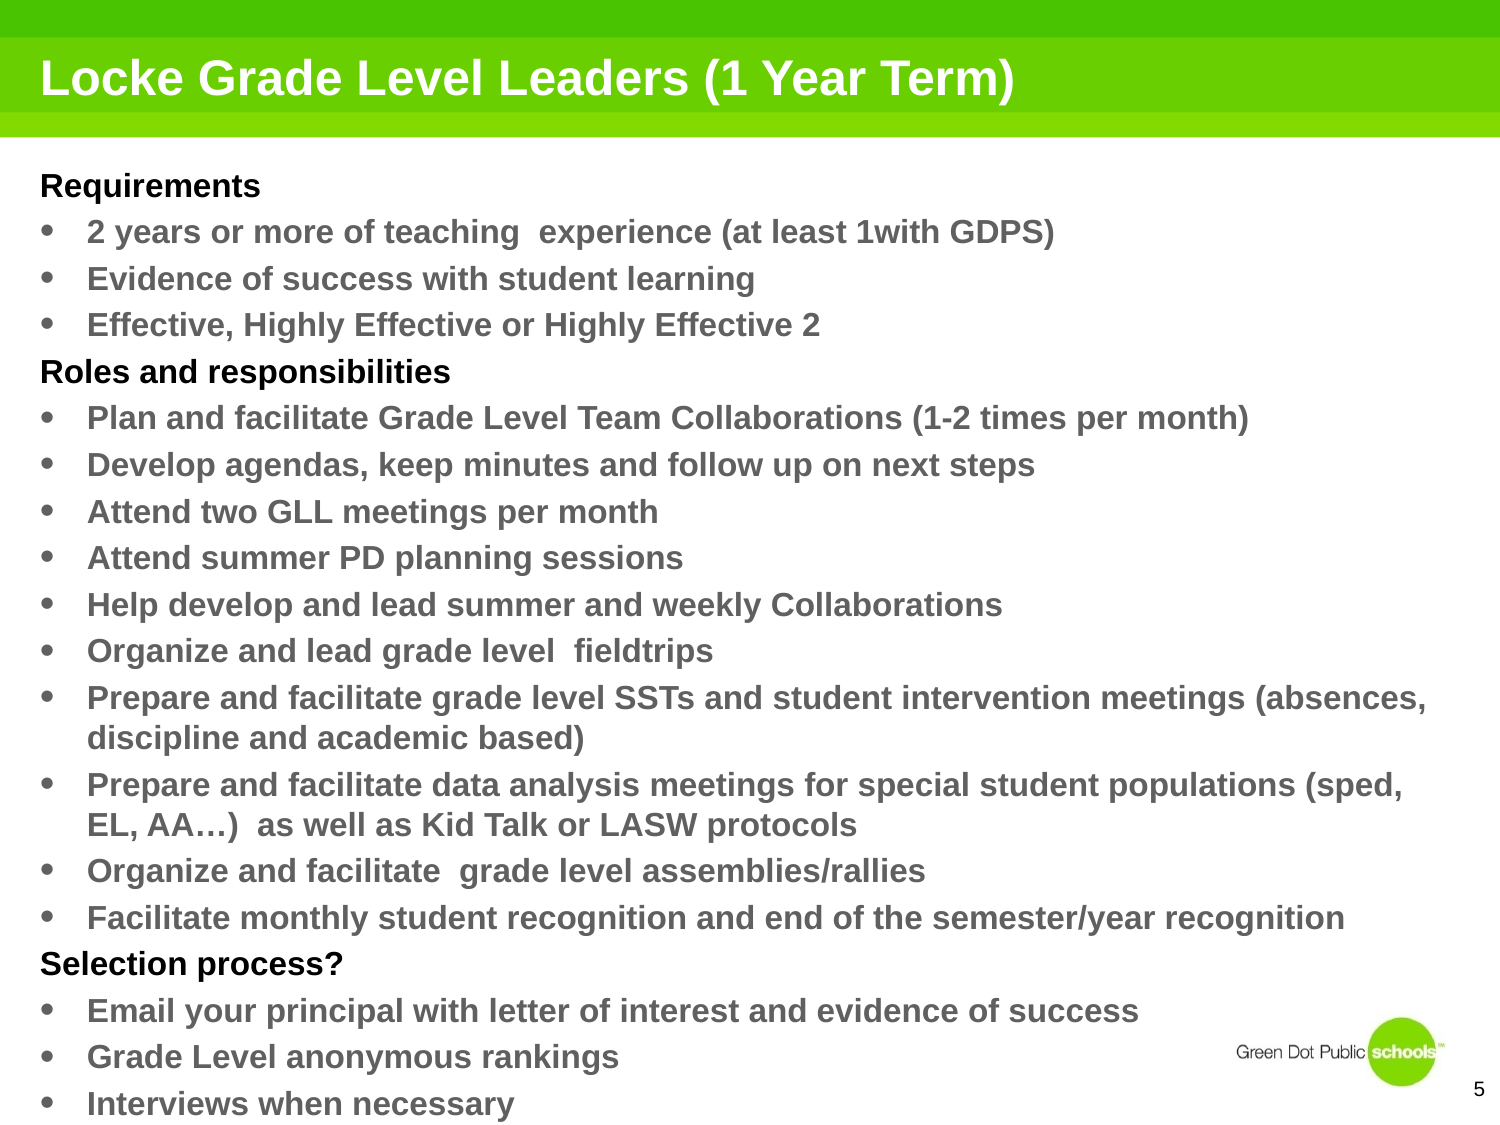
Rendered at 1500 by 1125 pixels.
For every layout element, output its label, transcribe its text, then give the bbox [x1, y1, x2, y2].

slide_number 5 [1187, 1068, 1500, 1125]
list Requirements 2 years or more of teaching experience (at least 1with GDPS) Evidence of success with student learning Effective, Highly Effective or Highly Effective 2 Roles and responsibilities Plan and facilitate Grade Level Team Collaborations (1-2 times per month) Develop agendas, keep minutes and follow up on next steps Attend two GLL meetings per month Attend summer PD planning sessions Help develop and lead summer and weekly Collaborations Organize and lead grade level fieldtrips Prepare and facilitate grade level SSTs and student intervention meetings (absences, discipline and academic based) Prepare and facilitate data analysis meetings for special student populations (sped, EL, AA…) as well as Kid Talk or LASW protocols Organize and facilitate grade level assemblies/rallies Facilitate monthly student recognition and end of the semester/year recognition Selection process? Email your principal with letter of interest and evidence of success Grade Level anonymous rankings Interviews when necessary [24, 155, 1476, 1125]
title Locke Grade Level Leaders (1 Year Term) [24, 24, 1476, 126]
